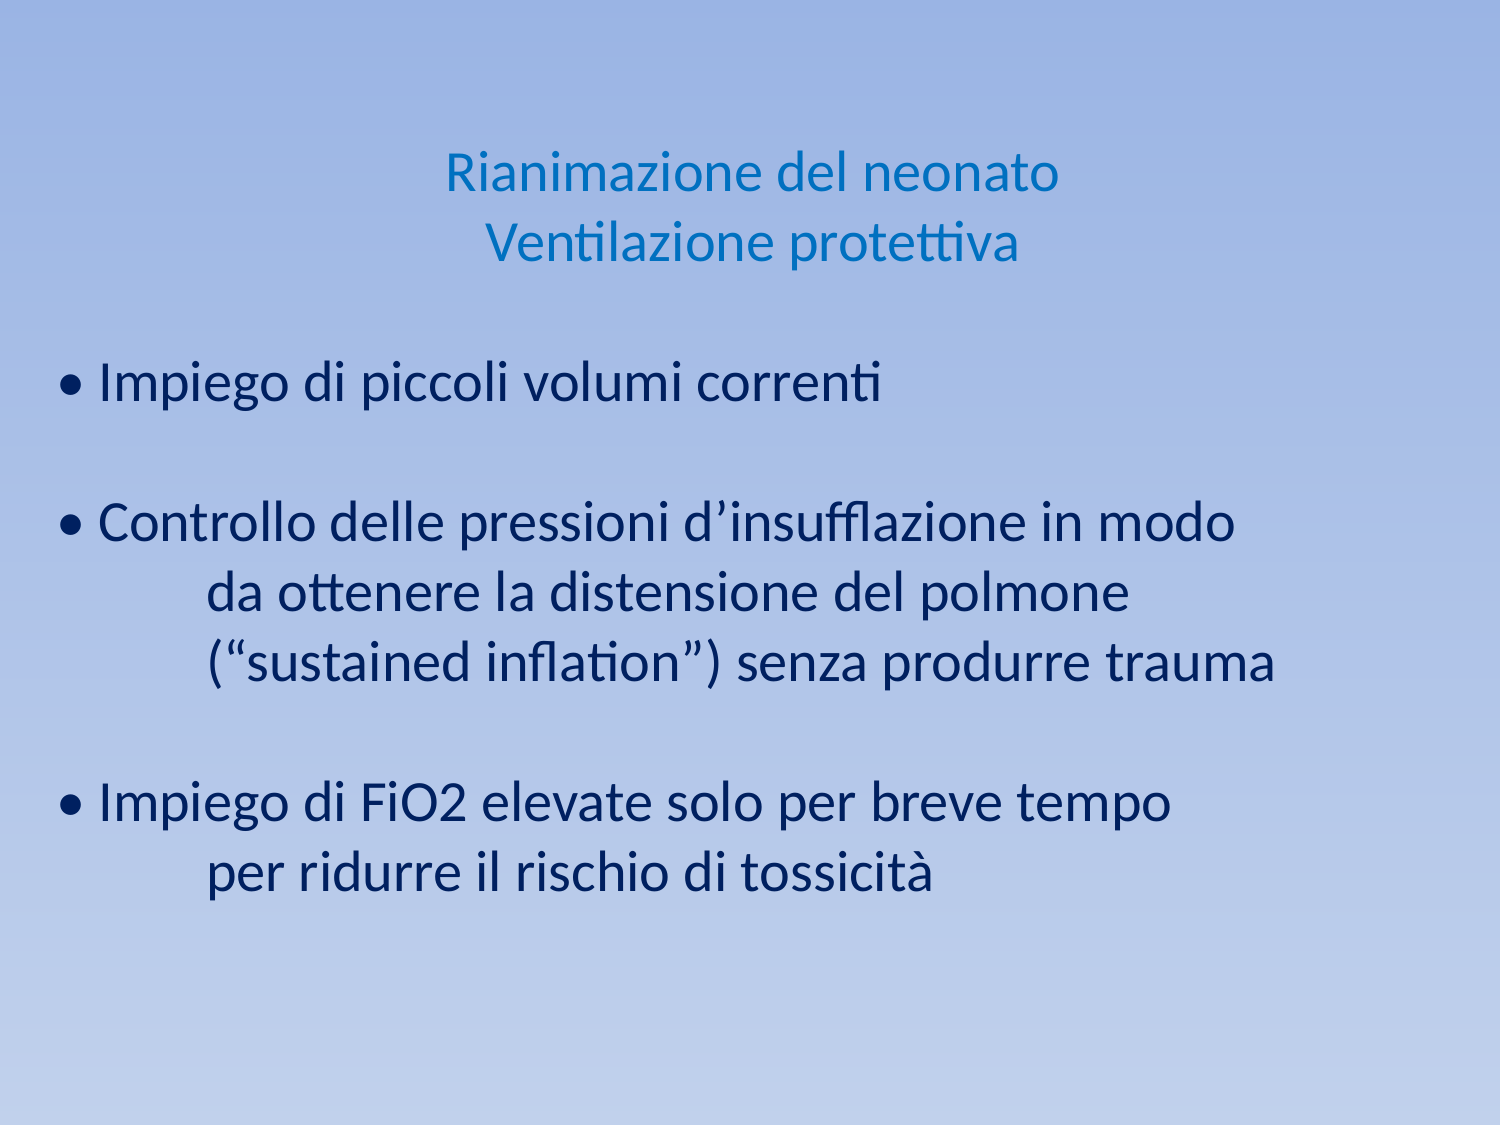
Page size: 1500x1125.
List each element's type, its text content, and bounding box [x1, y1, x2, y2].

text_box Rianimazione del neonato Ventilazione protettiva • Impiego di piccoli volumi correnti • Controllo delle pressioni d’insufflazione in modo da ottenere la distensione del polmone (“sustained inflation”) senza produrre trauma • Impiego di FiO2 elevate solo per breve tempo per ridurre il rischio di tossicità [41, 125, 1465, 910]
